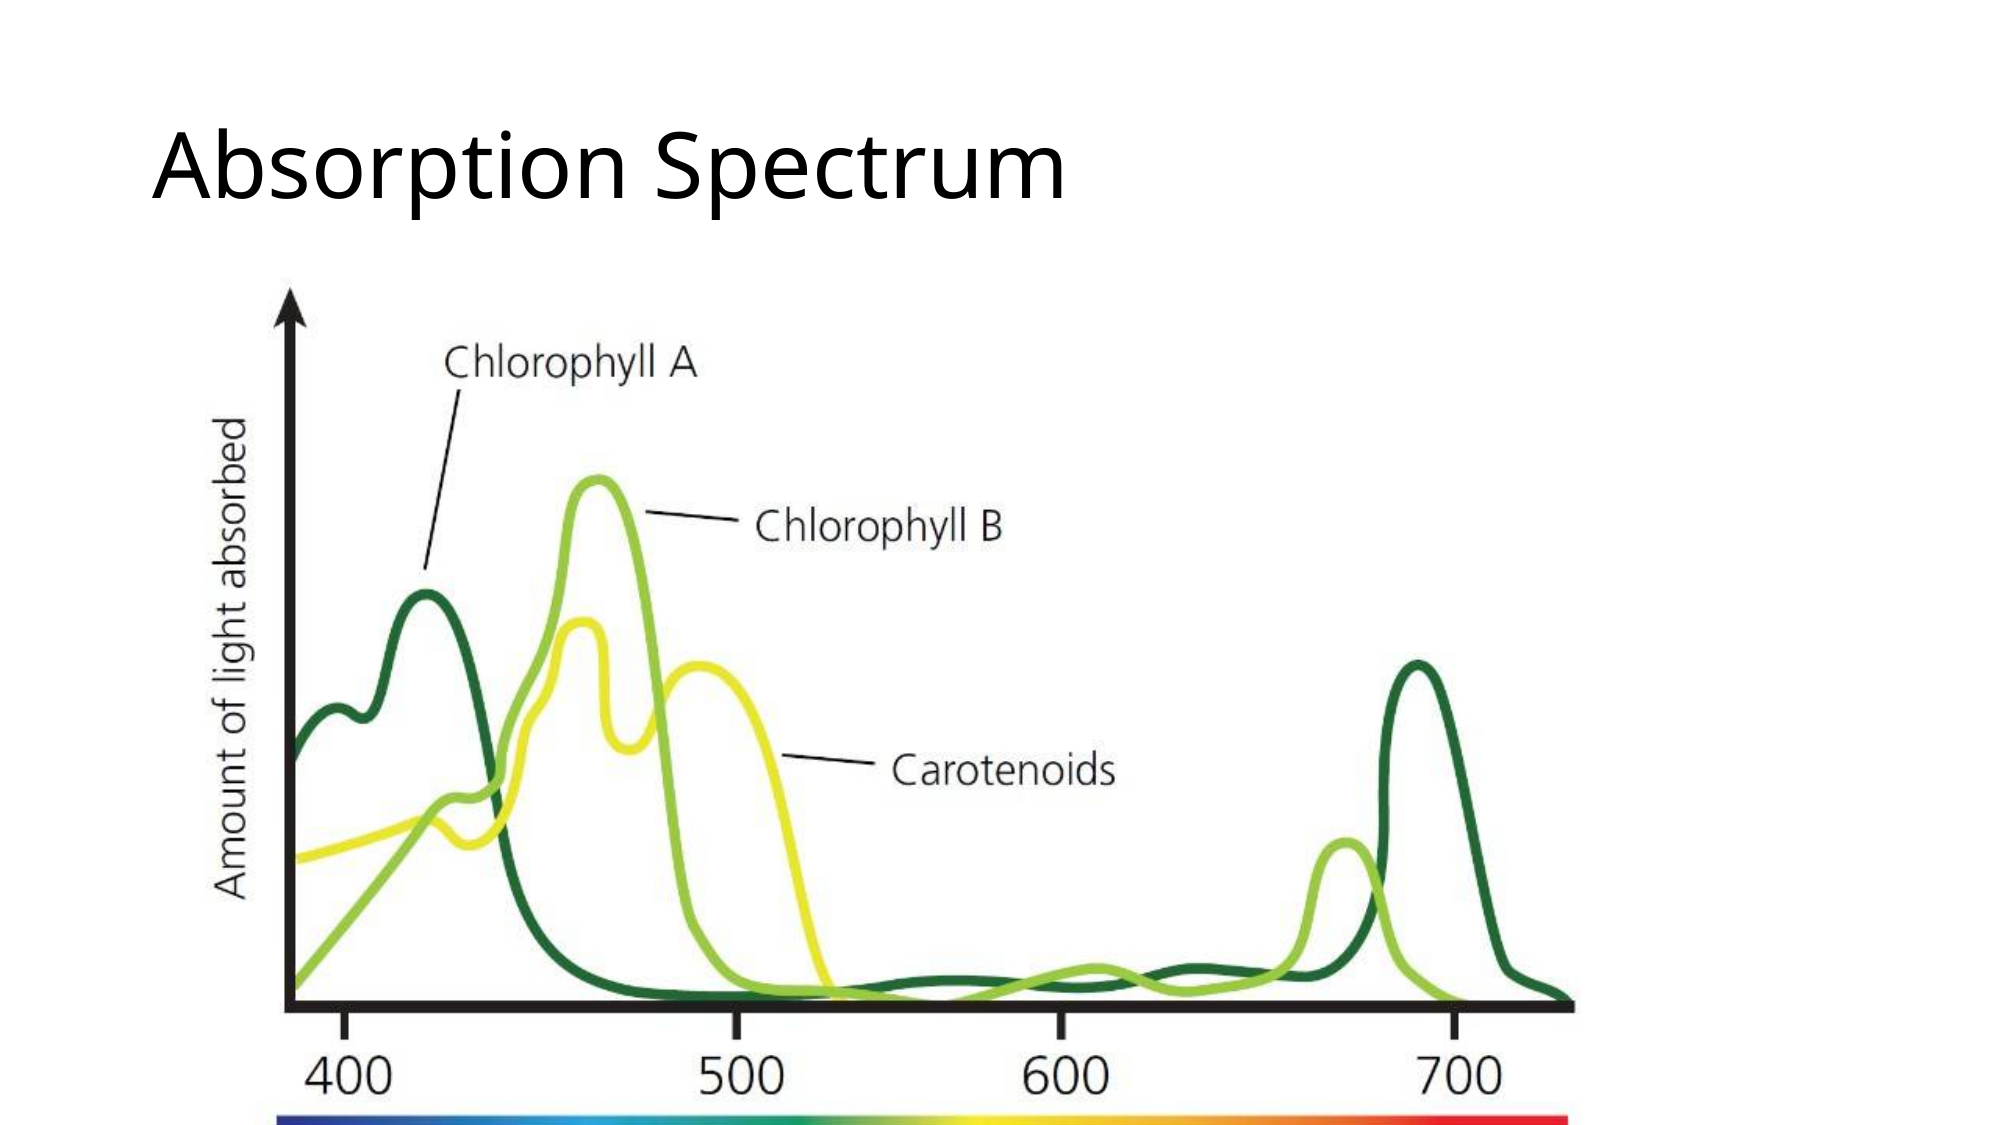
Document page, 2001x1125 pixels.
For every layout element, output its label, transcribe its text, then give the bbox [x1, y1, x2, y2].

title Absorption Spectrum [137, 59, 1863, 278]
picture [205, 277, 1587, 1125]
